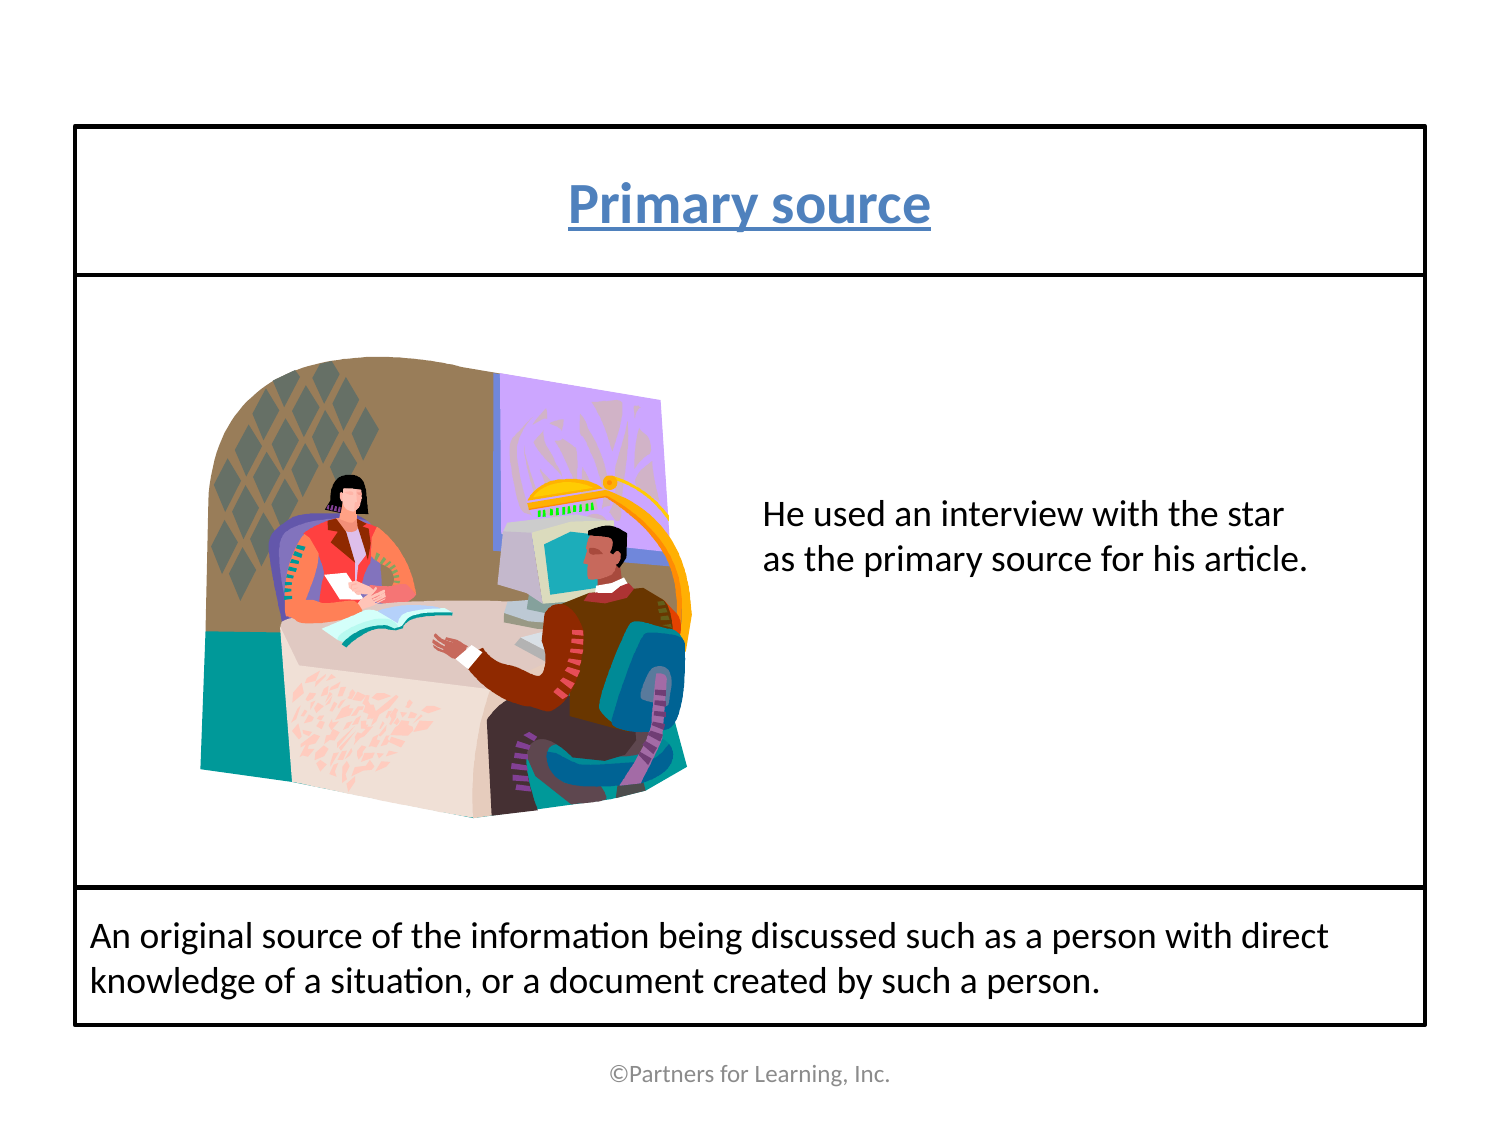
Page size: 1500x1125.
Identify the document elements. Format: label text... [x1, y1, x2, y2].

list Primary source [75, 125, 1425, 275]
list An original source of the information being discussed such as a person with direct knowledge of a situation, or a document created by such a person. [75, 887, 1425, 1025]
text_box He used an interview with the star as the primary source for his article. [747, 481, 1336, 587]
footer ©Partners for Learning, Inc. [512, 1042, 988, 1103]
picture [199, 349, 699, 826]
